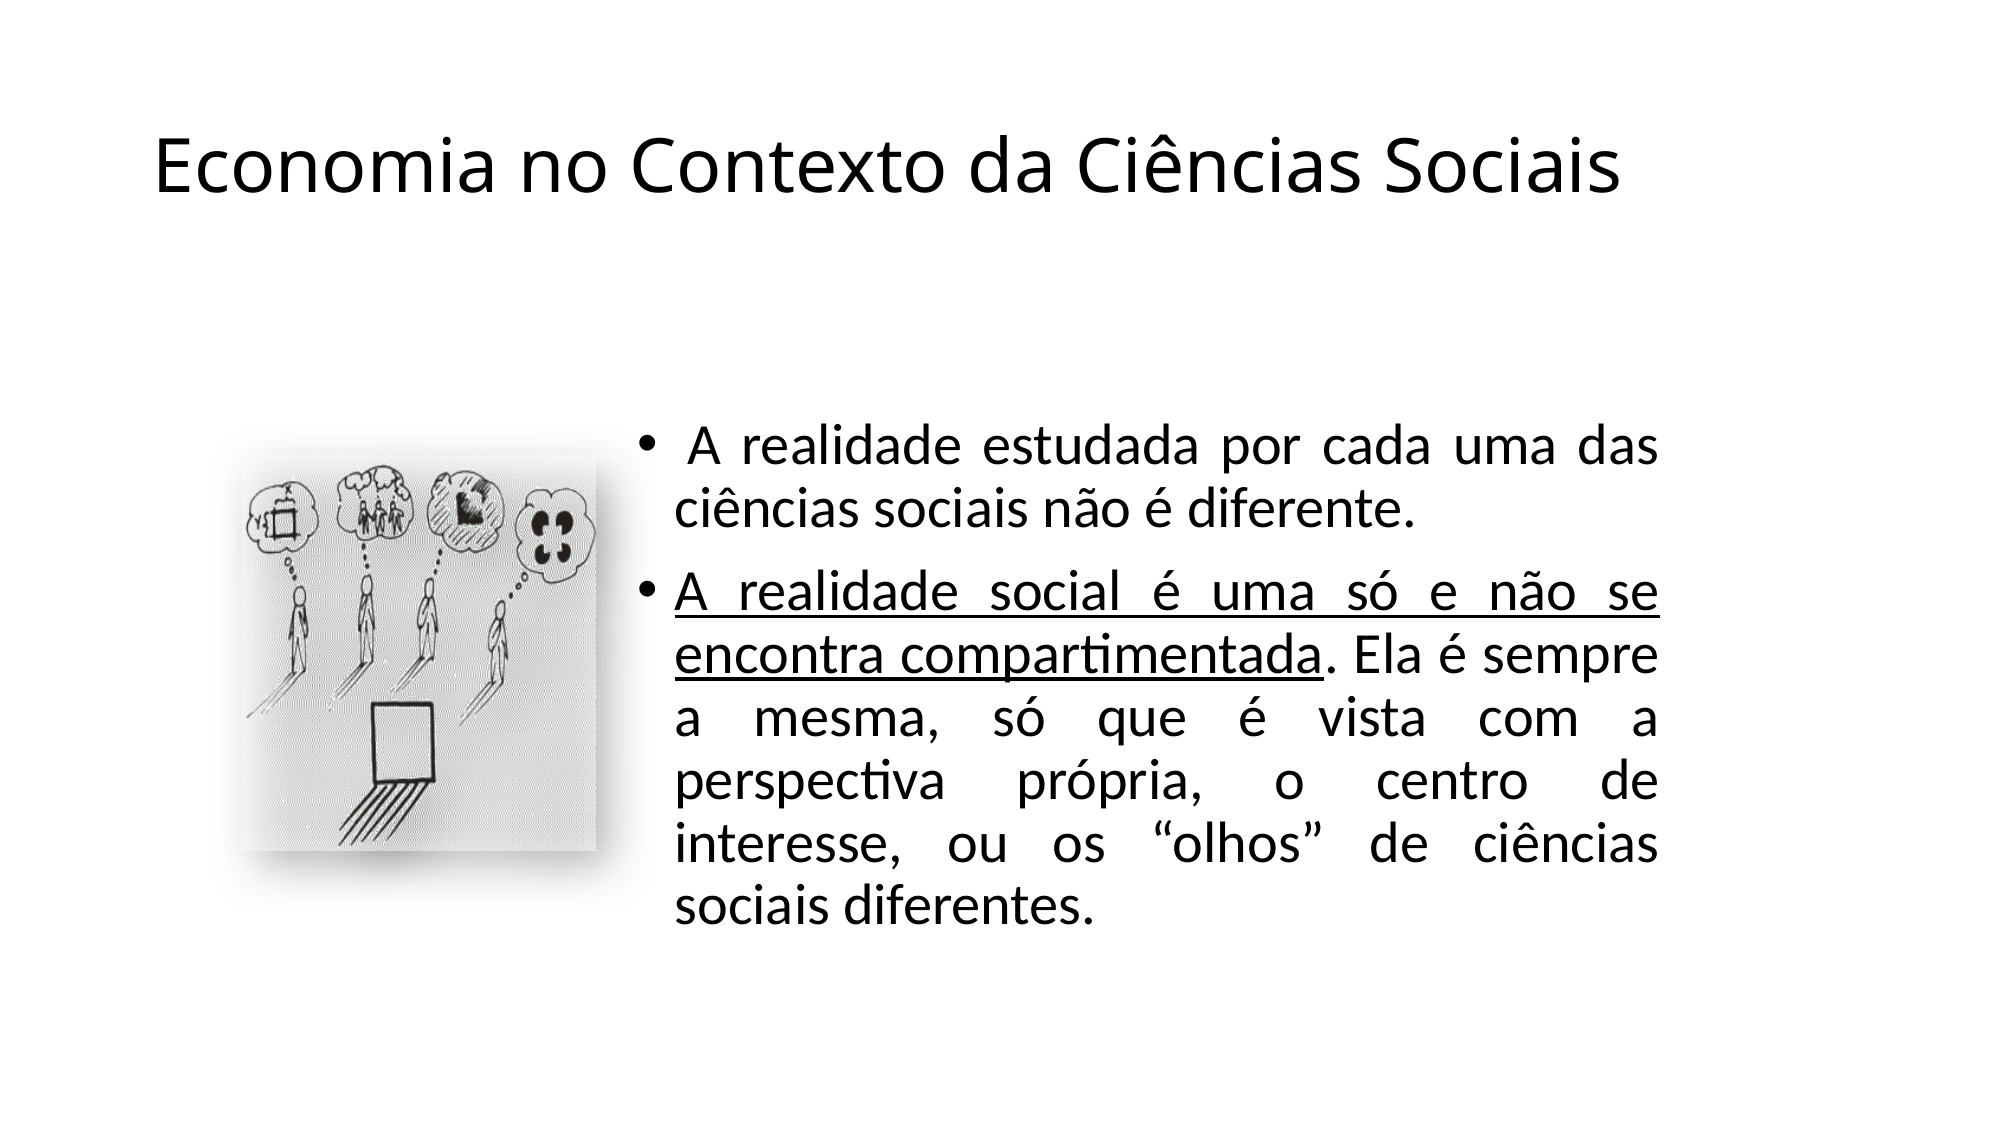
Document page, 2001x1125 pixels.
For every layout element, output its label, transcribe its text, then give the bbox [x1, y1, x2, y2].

picture [241, 455, 596, 851]
title Economia no Contexto da Ciências Sociais [137, 59, 1863, 278]
list A realidade estudada por cada uma das ciências sociais não é diferente. A realidade social é uma só e não se encontra compartimentada. Ela é sempre a mesma, só que é vista com a perspectiva própria, o centro de interesse, ou os “olhos” de ciências sociais diferentes. [622, 406, 1675, 1005]
